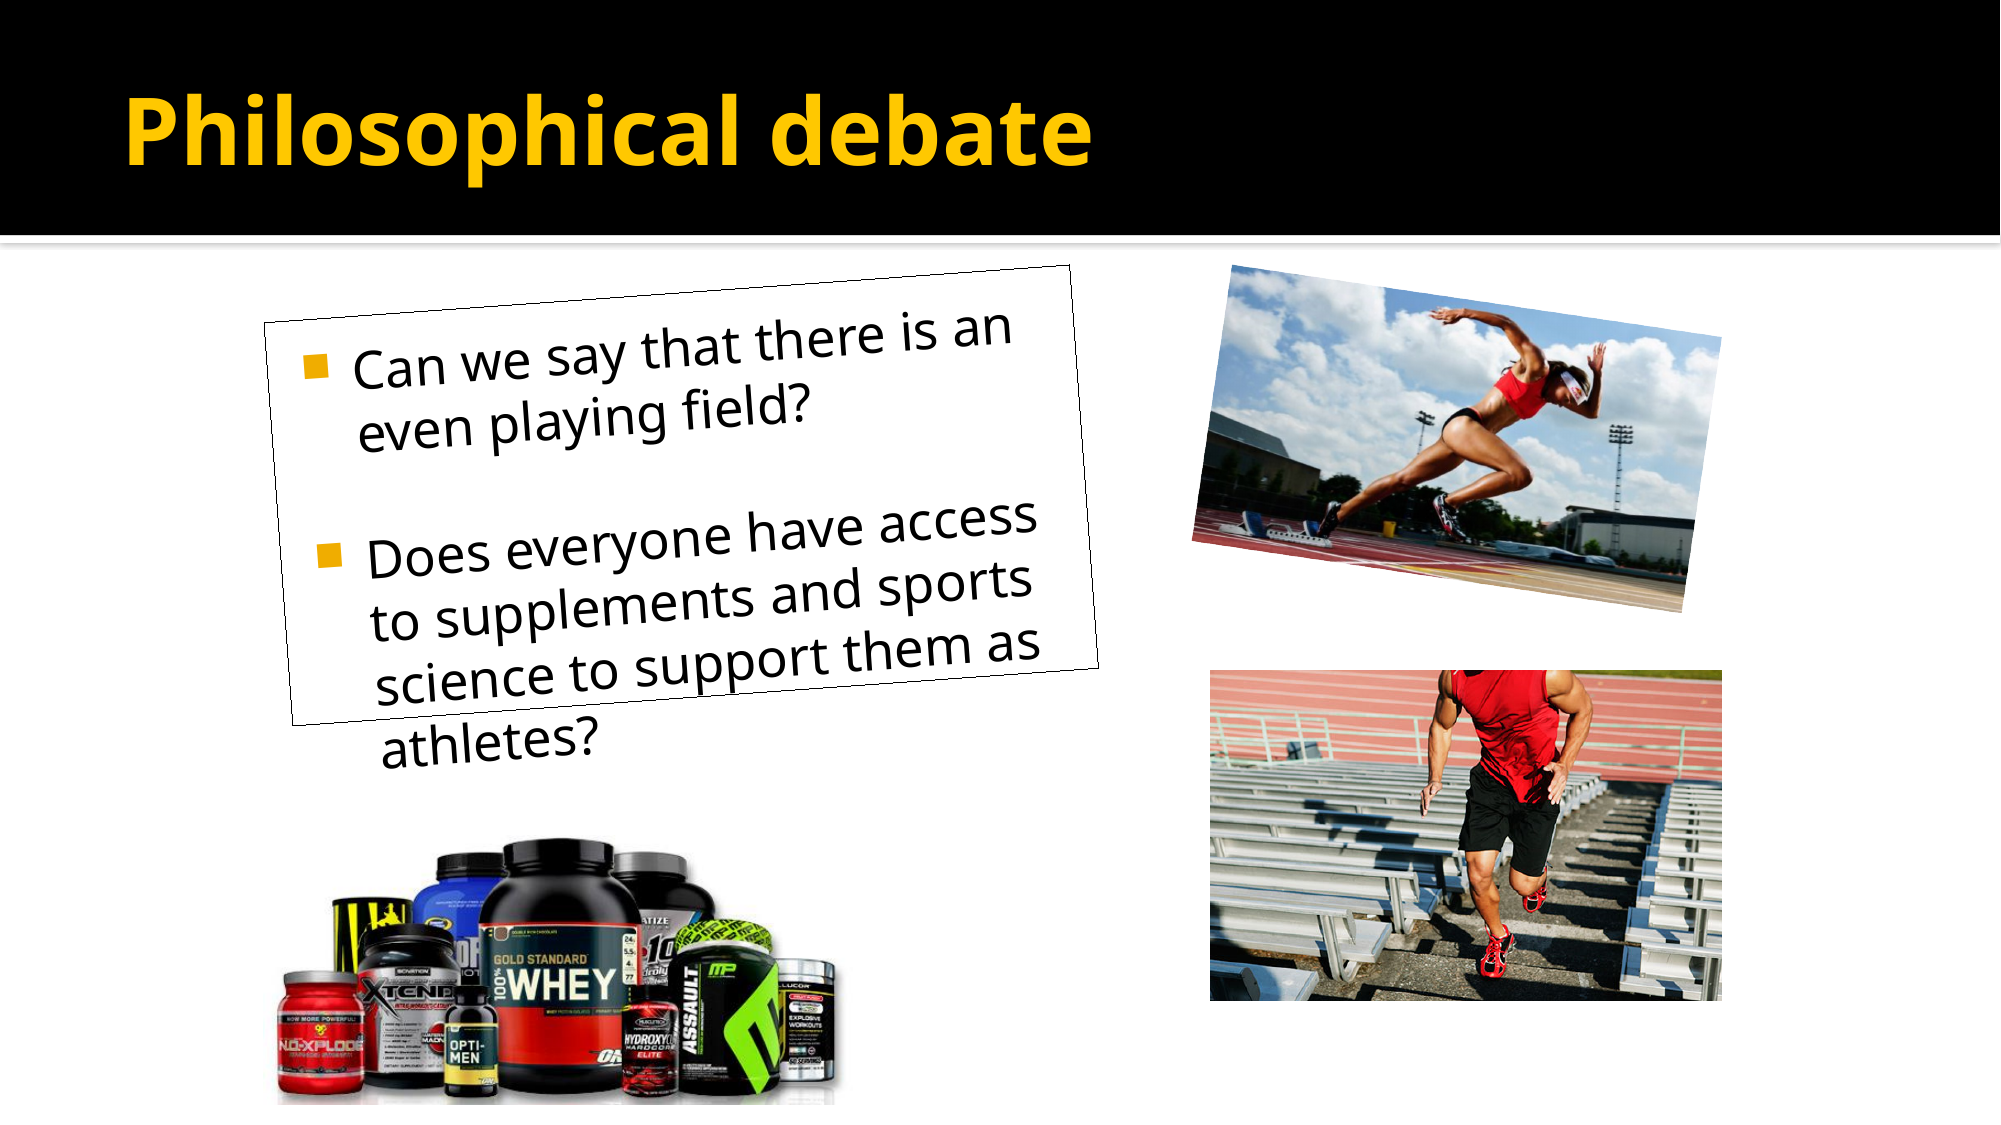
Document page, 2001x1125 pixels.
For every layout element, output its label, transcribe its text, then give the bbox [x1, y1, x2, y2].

picture [1210, 670, 1722, 1001]
list Can we say that there is an even playing field? Does everyone have access to supplements and sports science to support them as athletes? [264, 264, 1099, 726]
picture [263, 835, 854, 1105]
title Philosophical debate [99, 25, 1900, 231]
picture [1192, 265, 1721, 613]
